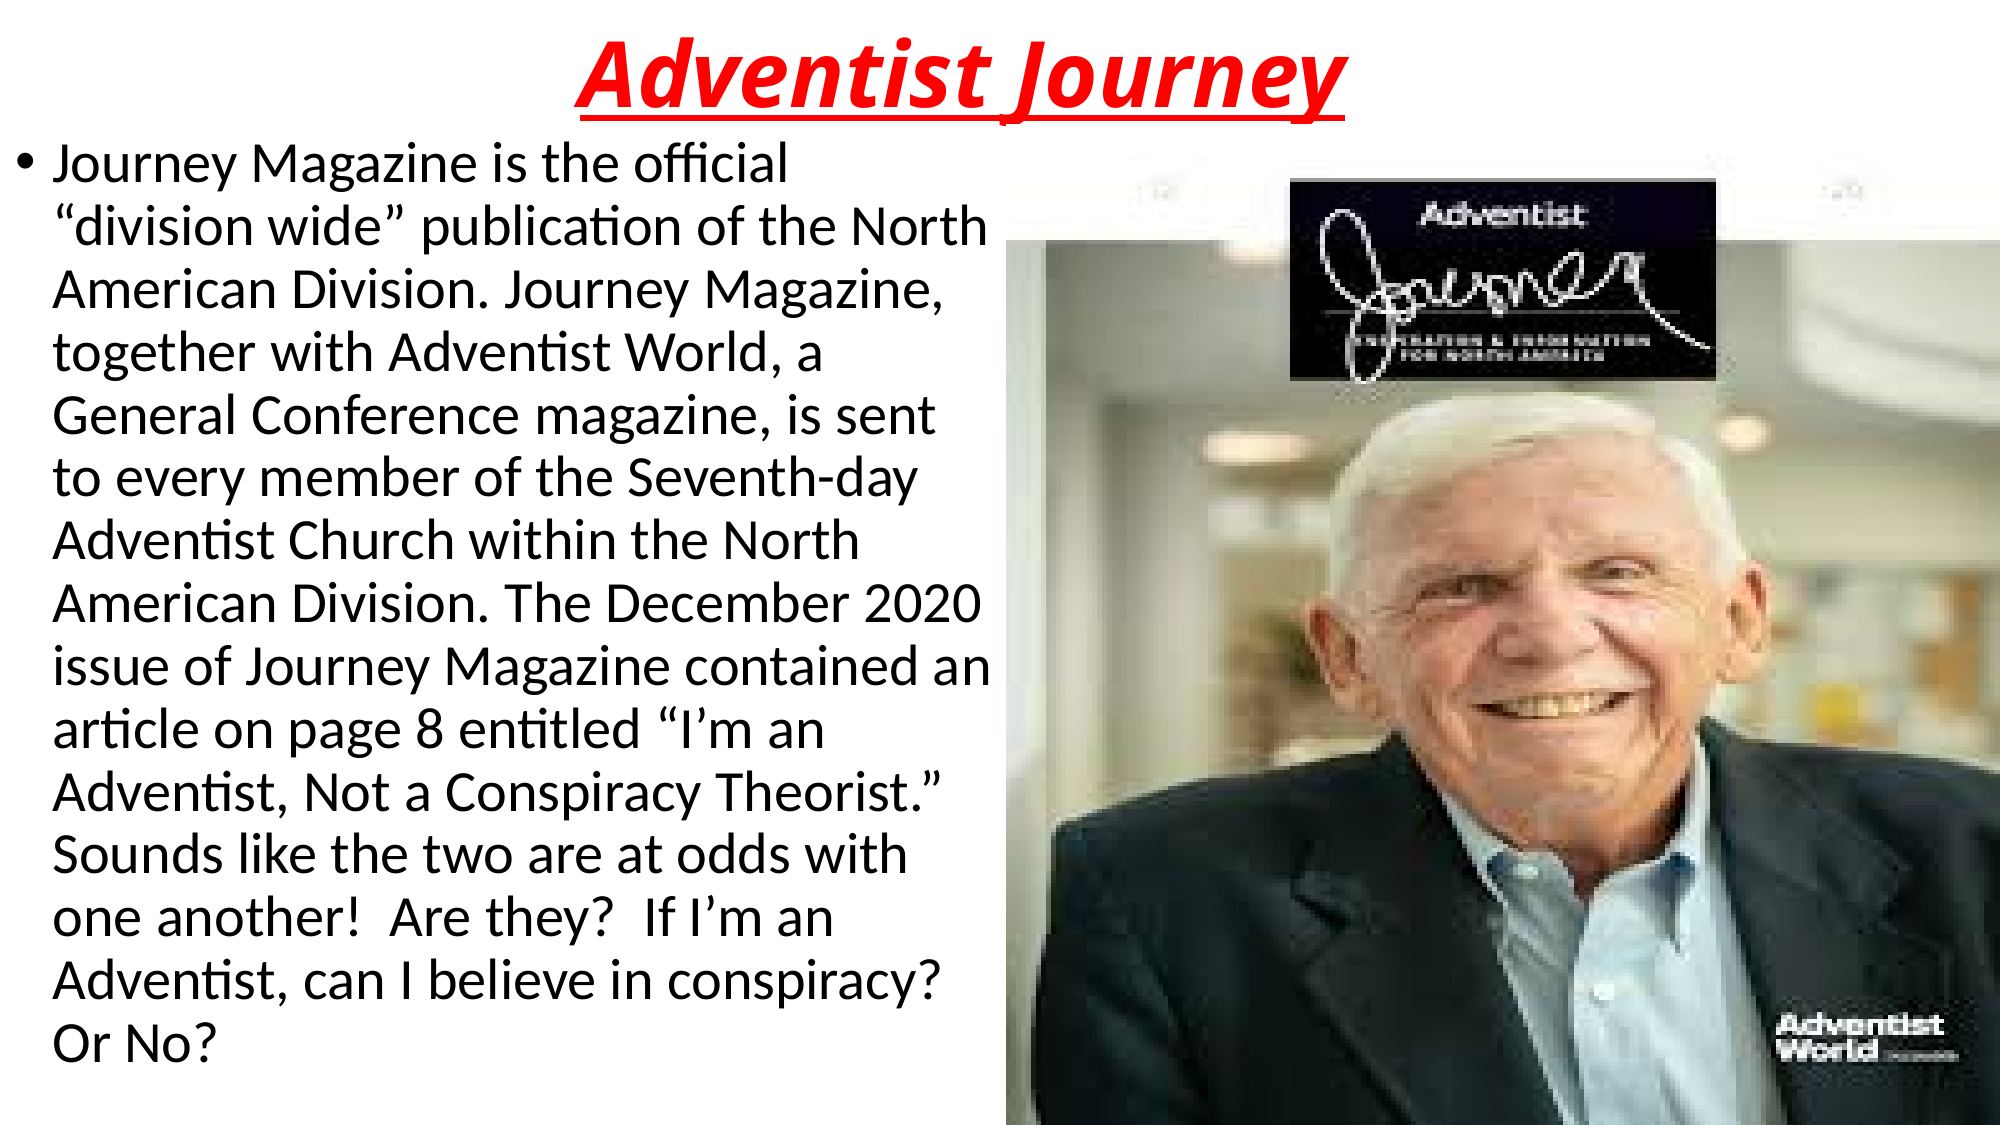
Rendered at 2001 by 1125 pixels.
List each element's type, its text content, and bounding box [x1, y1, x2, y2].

title Adventist Journey [137, 0, 1863, 125]
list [1006, 124, 2000, 1125]
list Journey Magazine is the official “division wide” publication of the North American Division. Journey Magazine, together with Adventist World, a General Conference magazine, is sent to every member of the Seventh-day Adventist Church within the North American Division. The December 2020 issue of Journey Magazine contained an article on page 8 entitled “I’m an Adventist, Not a Conspiracy Theorist.” Sounds like the two are at odds with one another! Are they? If I’m an Adventist, can I believe in conspiracy? Or No? [0, 125, 1006, 1125]
